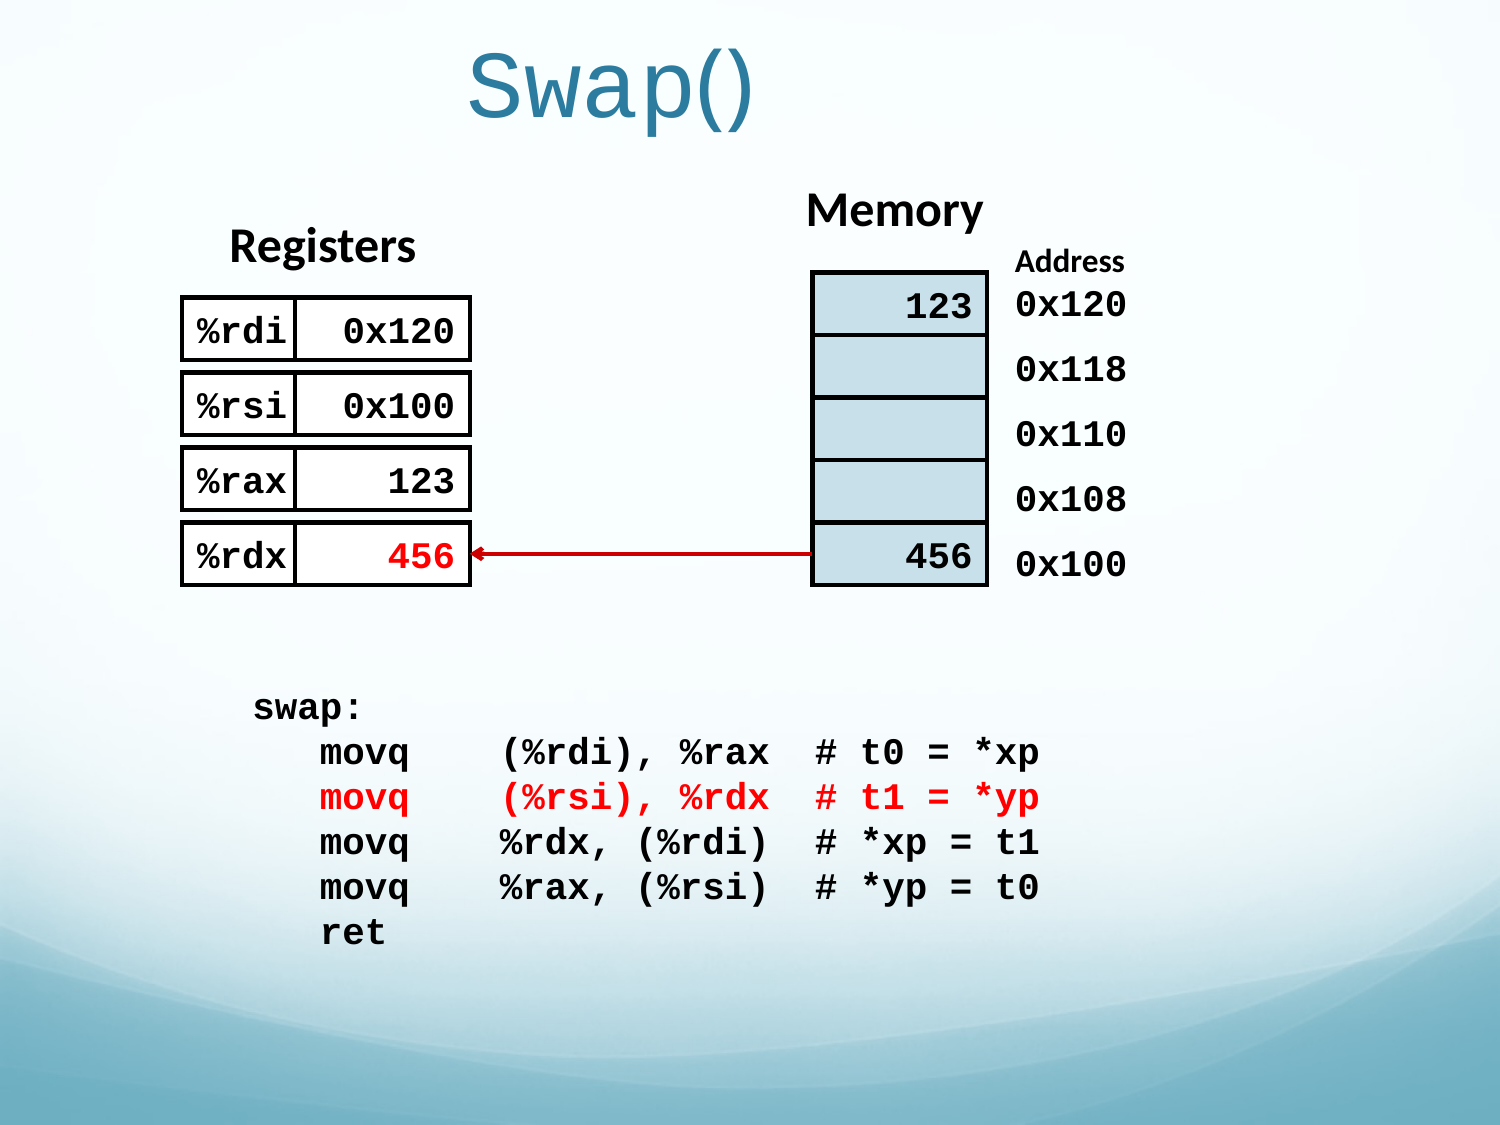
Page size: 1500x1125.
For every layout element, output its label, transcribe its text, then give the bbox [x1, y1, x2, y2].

text_box 123 [812, 272, 988, 335]
text_box [812, 335, 988, 397]
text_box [999, 231, 1201, 592]
picture [0, 0, 1500, 1125]
text_box [812, 460, 988, 522]
text_box Memory [790, 169, 1000, 245]
text_box swap: movq (%rdi), %rax # t0 = *xp movq (%rsi), %rdx # t1 = *yp movq %rdx, (%rdi) # *xp = t1 movq %rax, (%rsi) # *yp = t0 ret [237, 674, 1200, 960]
text_box [812, 397, 988, 460]
text_box Registers [214, 205, 432, 281]
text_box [181, 296, 471, 586]
text_box 456 [812, 522, 988, 585]
title Swap() [87, 50, 1134, 144]
